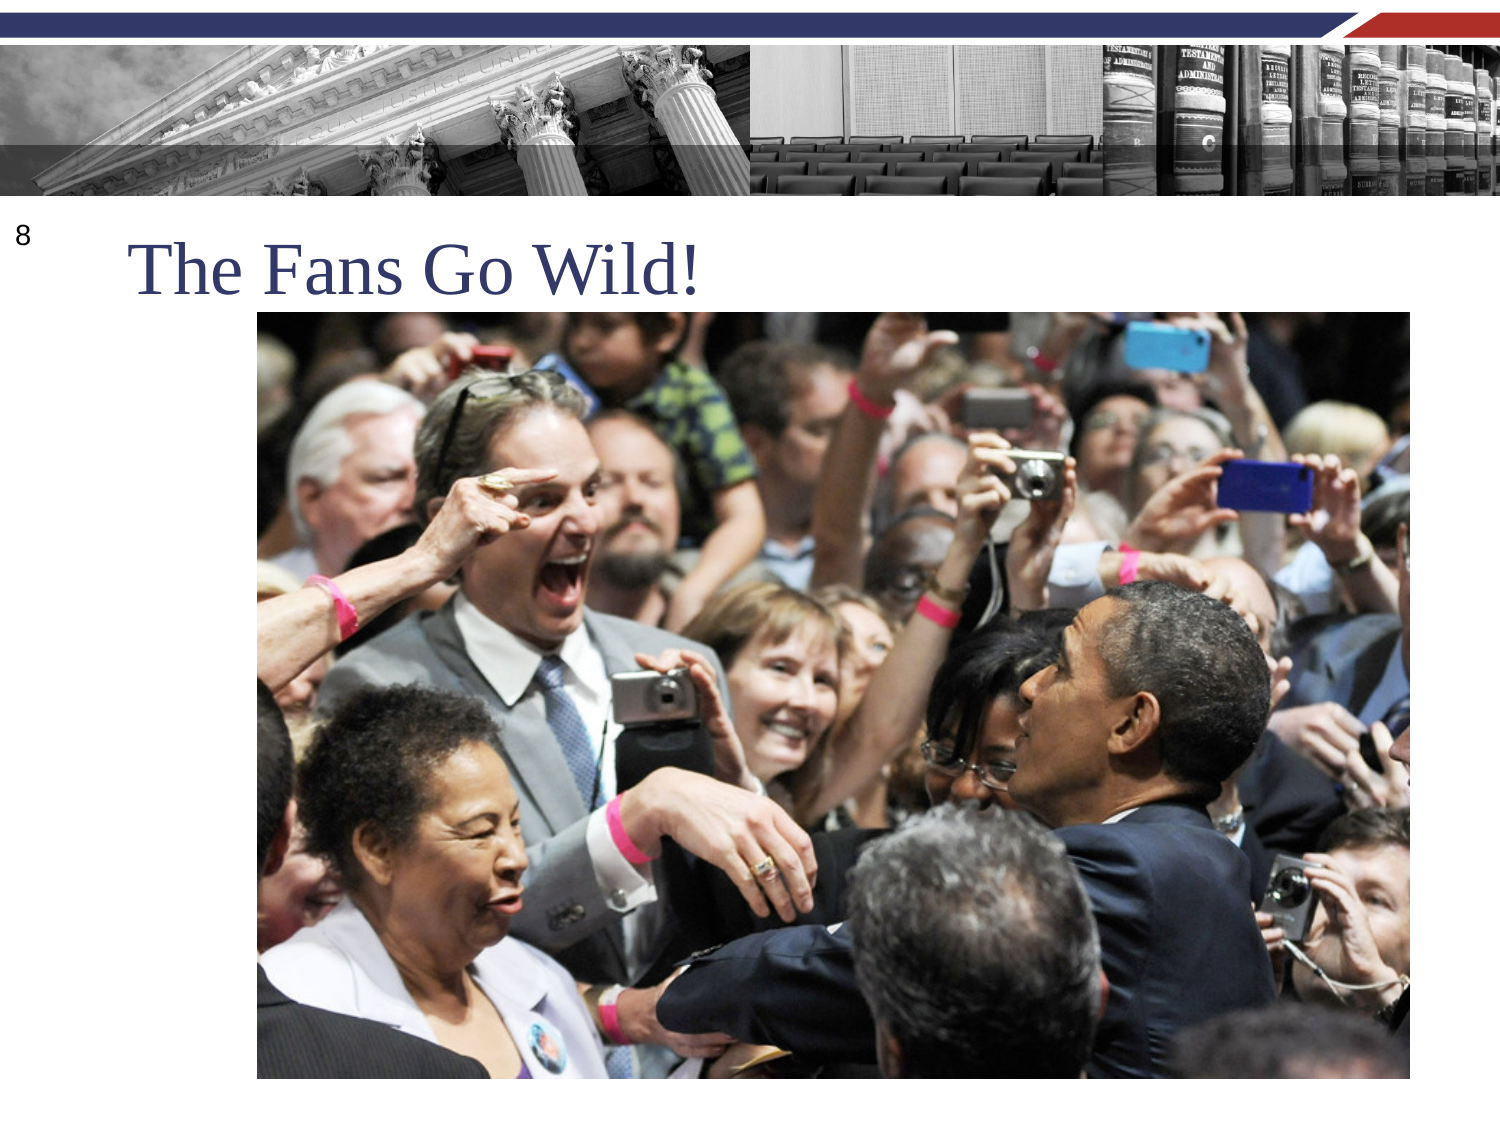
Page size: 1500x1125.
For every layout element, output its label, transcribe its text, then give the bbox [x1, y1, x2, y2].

slide_number 8 [0, 208, 138, 250]
picture [257, 312, 1410, 1079]
picture [0, 45, 1500, 196]
title The Fans Go Wild! [112, 212, 1188, 375]
